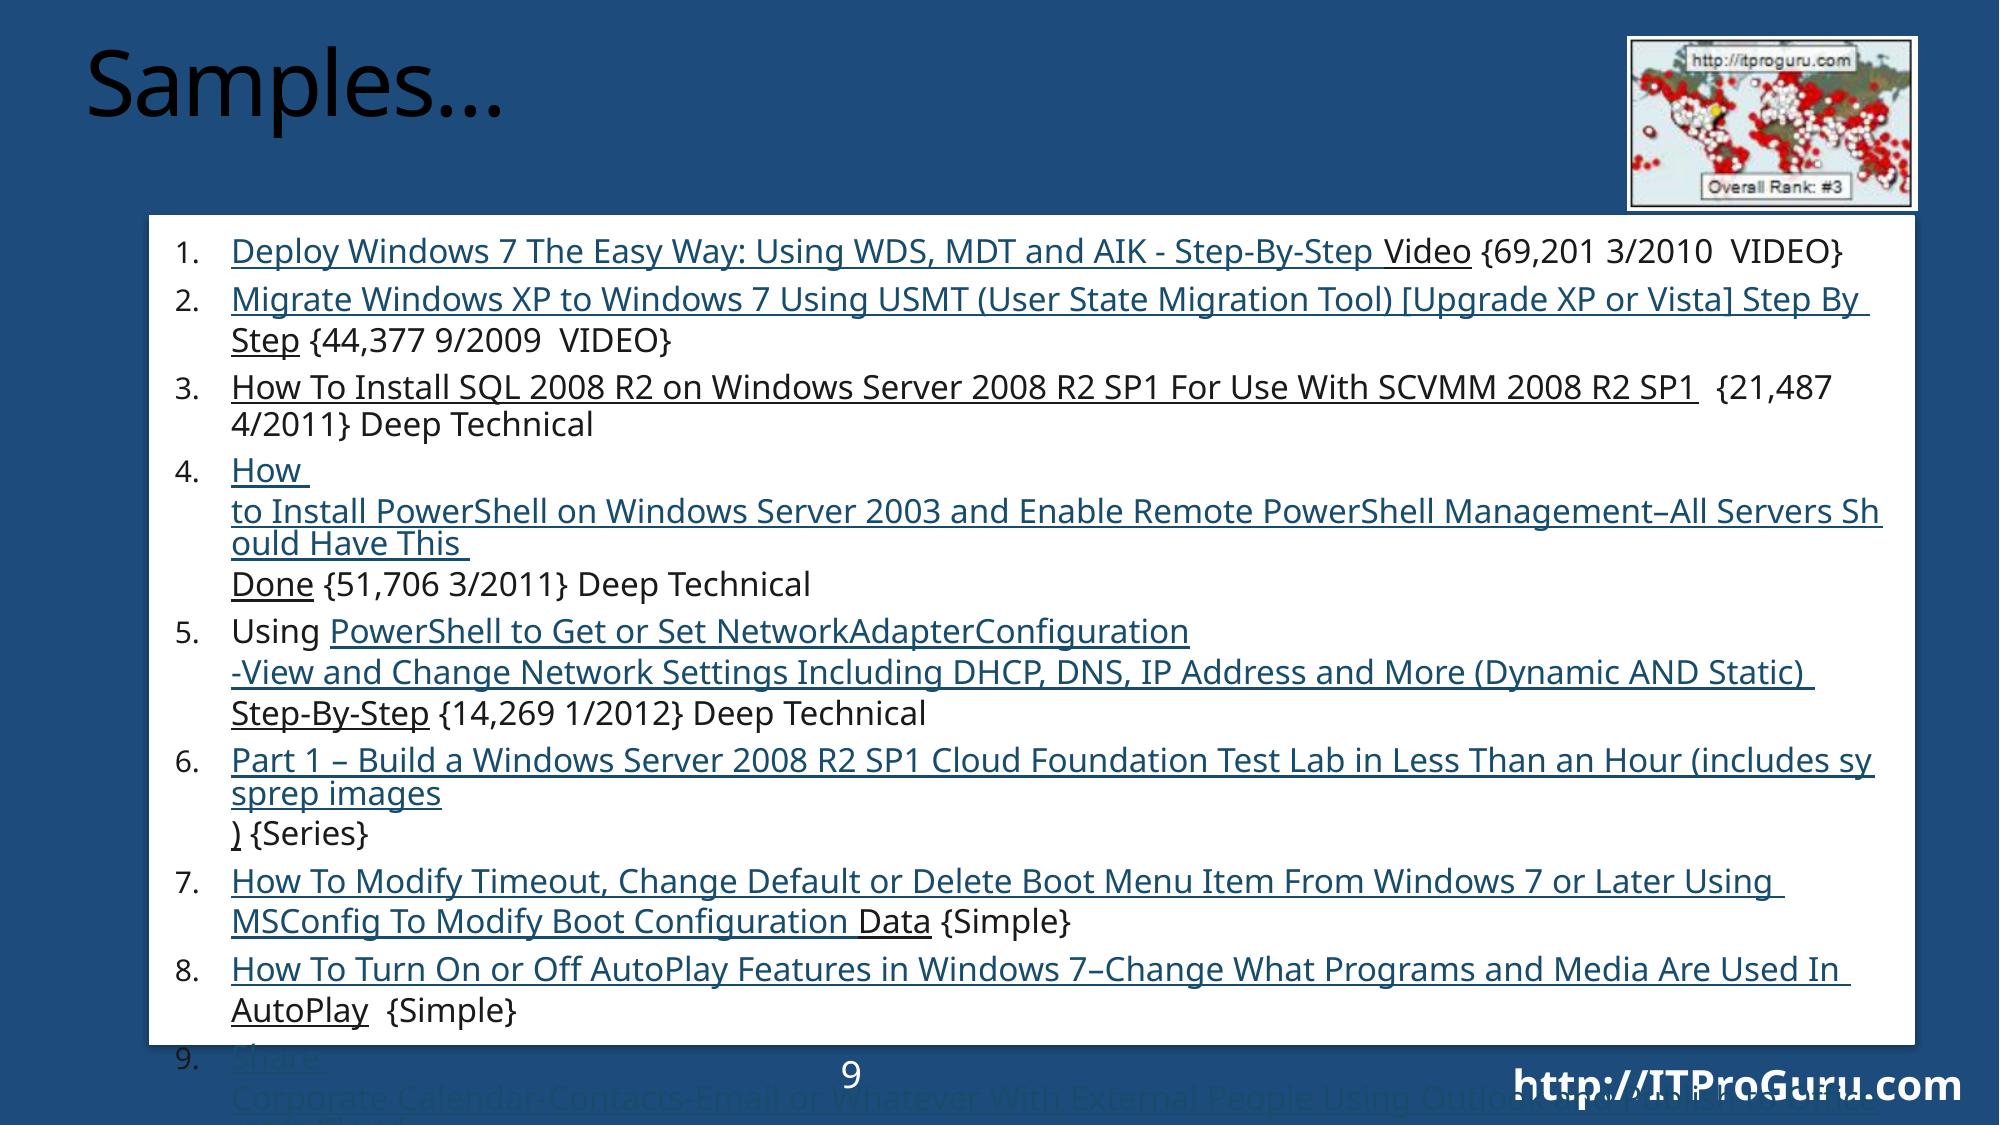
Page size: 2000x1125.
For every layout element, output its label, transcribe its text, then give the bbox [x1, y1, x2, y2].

list Deploy Windows 7 The Easy Way: Using WDS, MDT and AIK - Step-By-Step Video {69,201 3/2010 VIDEO} Migrate Windows XP to Windows 7 Using USMT (User State Migration Tool) [Upgrade XP or Vista] Step By Step {44,377 9/2009 VIDEO} How To Install SQL 2008 R2 on Windows Server 2008 R2 SP1 For Use With SCVMM 2008 R2 SP1 {21,487 4/2011} Deep Technical How to Install PowerShell on Windows Server 2003 and Enable Remote PowerShell Management–All Servers Should Have This Done {51,706 3/2011} Deep Technical Using PowerShell to Get or Set NetworkAdapterConfiguration-View and Change Network Settings Including DHCP, DNS, IP Address and More (Dynamic AND Static) Step-By-Step {14,269 1/2012} Deep Technical Part 1 – Build a Windows Server 2008 R2 SP1 Cloud Foundation Test Lab in Less Than an Hour (includes sysprep images) {Series} How To Modify Timeout, Change Default or Delete Boot Menu Item From Windows 7 or Later Using MSConfig To Modify Boot Configuration Data {Simple} How To Turn On or Off AutoPlay Features in Windows 7–Change What Programs and Media Are Used In AutoPlay {Simple} Share Corporate Calendar-Contacts-Email or Whatever With External People Using Outlook and Publish to Office.com Cloud Services {5,431 1/2012} TIP: Must have Tools of the Blogging Trade: SnagIt! & Camtasia Studio [174, 231, 1888, 1063]
title Samples… [85, 37, 1623, 138]
text_box [149, 215, 1915, 1045]
picture [1626, 36, 1918, 211]
slide_number 9 [825, 1043, 1176, 1104]
